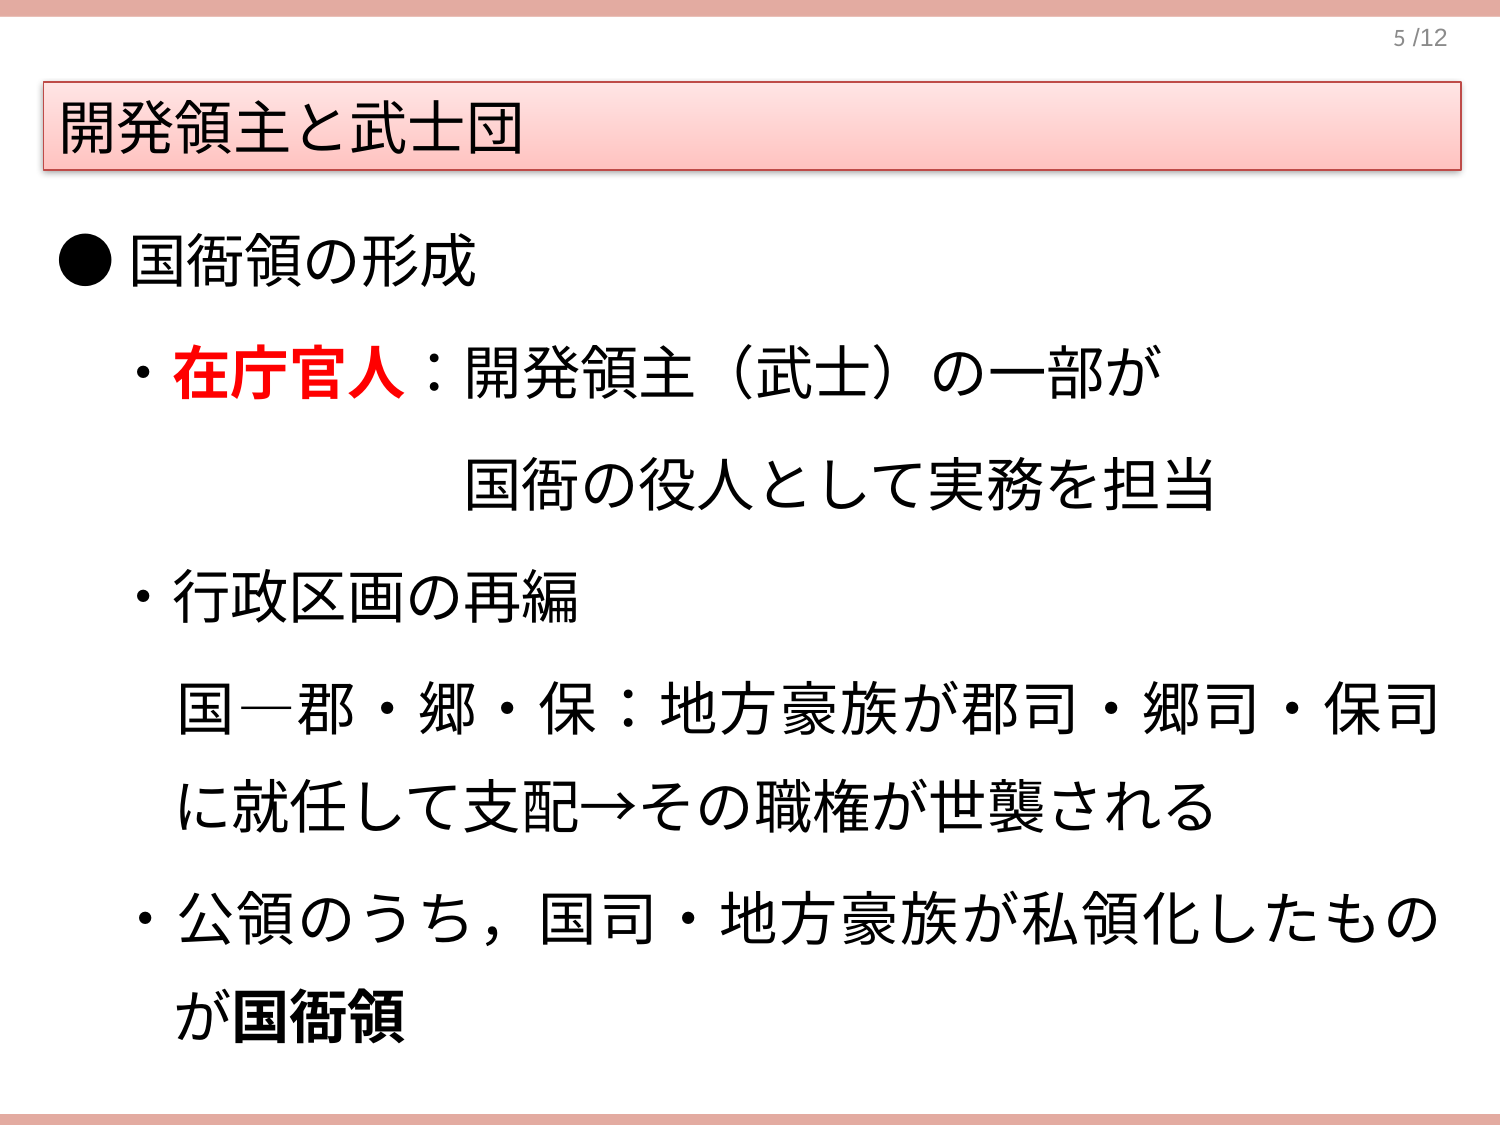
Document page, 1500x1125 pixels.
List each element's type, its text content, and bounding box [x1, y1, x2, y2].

text_box 開発領主と武士団 [43, 81, 1462, 171]
picture [0, 0, 1500, 17]
picture [0, 1114, 1500, 1125]
text_box ●国衙領の形成 ・在庁官人：開発領主（武士）の一部が 国衙の役人として実務を担当 ・行政区画の再編 国―郡・郷・保：地方豪族が郡司・郷司・保司に就任して支配→その職権が世襲される ・公領のうち，国司・地方豪族が私領化したものが国衙領 [41, 188, 1458, 1058]
